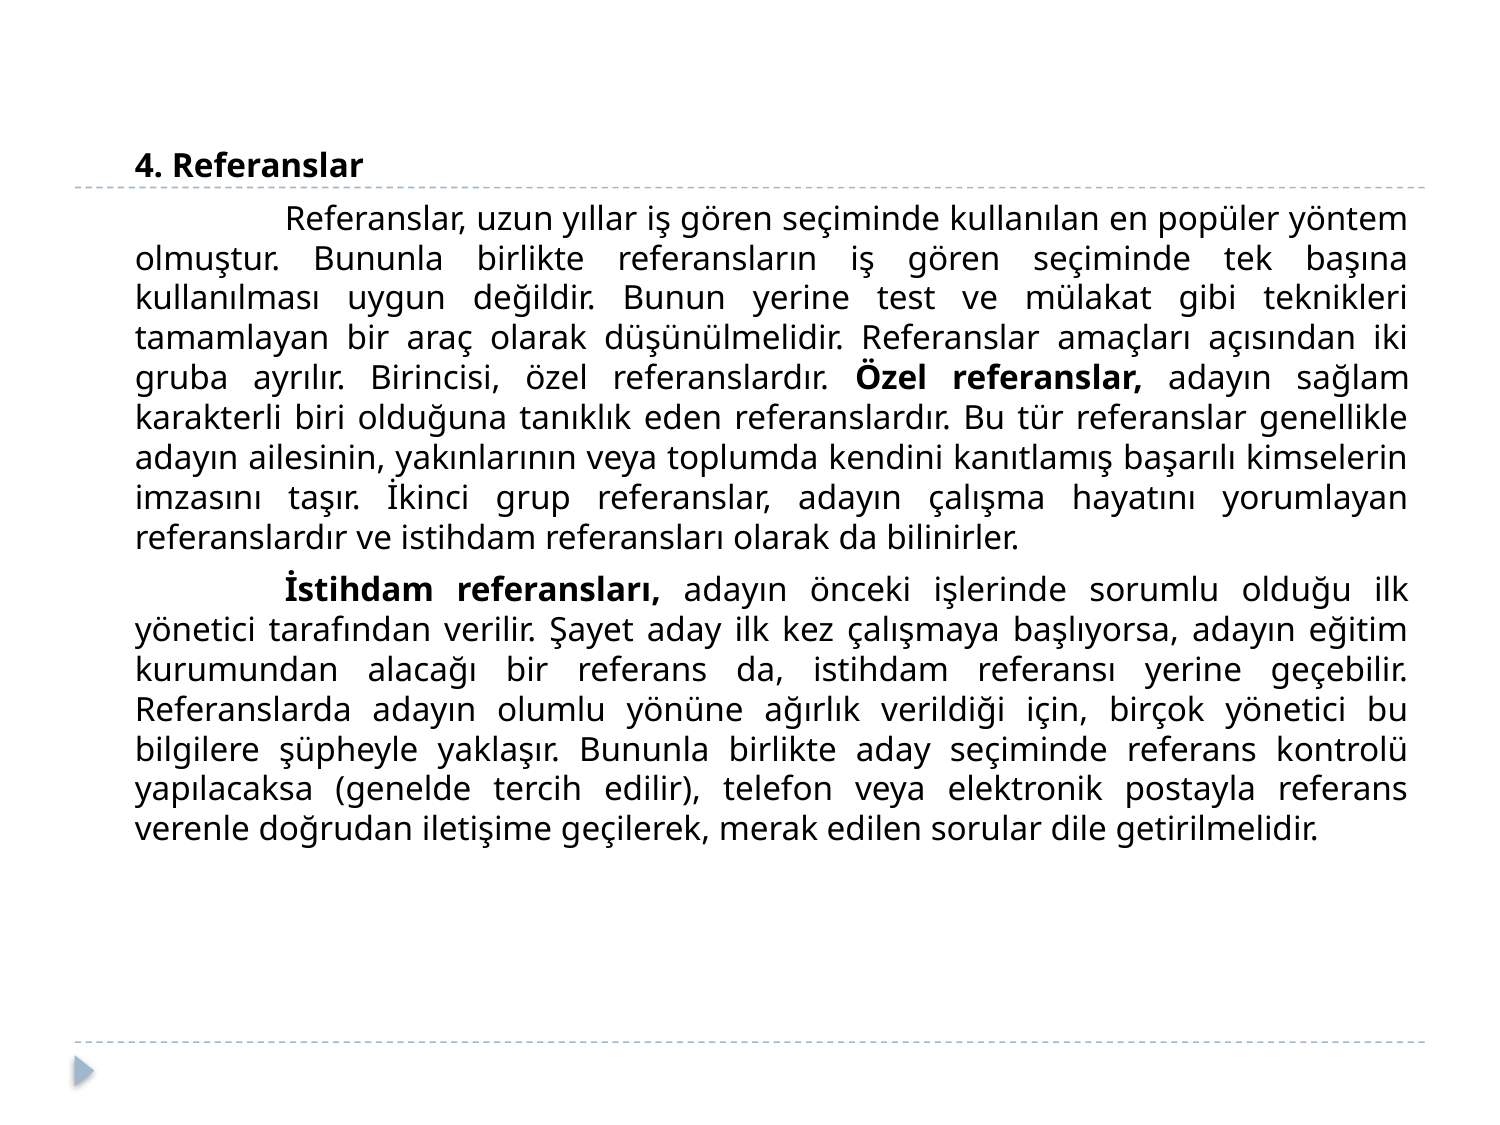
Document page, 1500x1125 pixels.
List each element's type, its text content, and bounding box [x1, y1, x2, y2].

list 4. Referanslar Referanslar, uzun yıllar iş gören seçiminde kullanılan en popüler yöntem olmuştur. Bununla birlikte referansların iş gören seçiminde tek başına kullanılması uygun değildir. Bunun yerine test ve mülakat gibi teknikleri tamamlayan bir araç olarak düşünülmelidir. Referanslar amaçları açısından iki gruba ayrılır. Birincisi, özel referanslardır. Özel referanslar, adayın sağlam karakterli biri olduğuna tanıklık eden referanslardır. Bu tür referanslar genellikle adayın ailesinin, yakınlarının veya toplumda kendini kanıtlamış başarılı kimselerin imzasını taşır. İkinci grup referanslar, adayın çalışma hayatını yorumlayan referanslardır ve istihdam referansları olarak da bilinirler. İstihdam referansları, adayın önceki işlerinde sorumlu olduğu ilk yönetici tarafından verilir. Şayet aday ilk kez çalışmaya başlıyorsa, adayın eğitim kurumundan alacağı bir referans da, istihdam referansı yerine geçebilir. Referanslarda adayın olumlu yönüne ağırlık verildiği için, birçok yönetici bu bilgilere şüpheyle yaklaşır. Bununla birlikte aday seçiminde referans kontrolü yapılacaksa (genelde tercih edilir), telefon veya elektronik postayla referans verenle doğrudan iletişime geçilerek, merak edilen sorular dile getirilmelidir. [75, 137, 1425, 1010]
